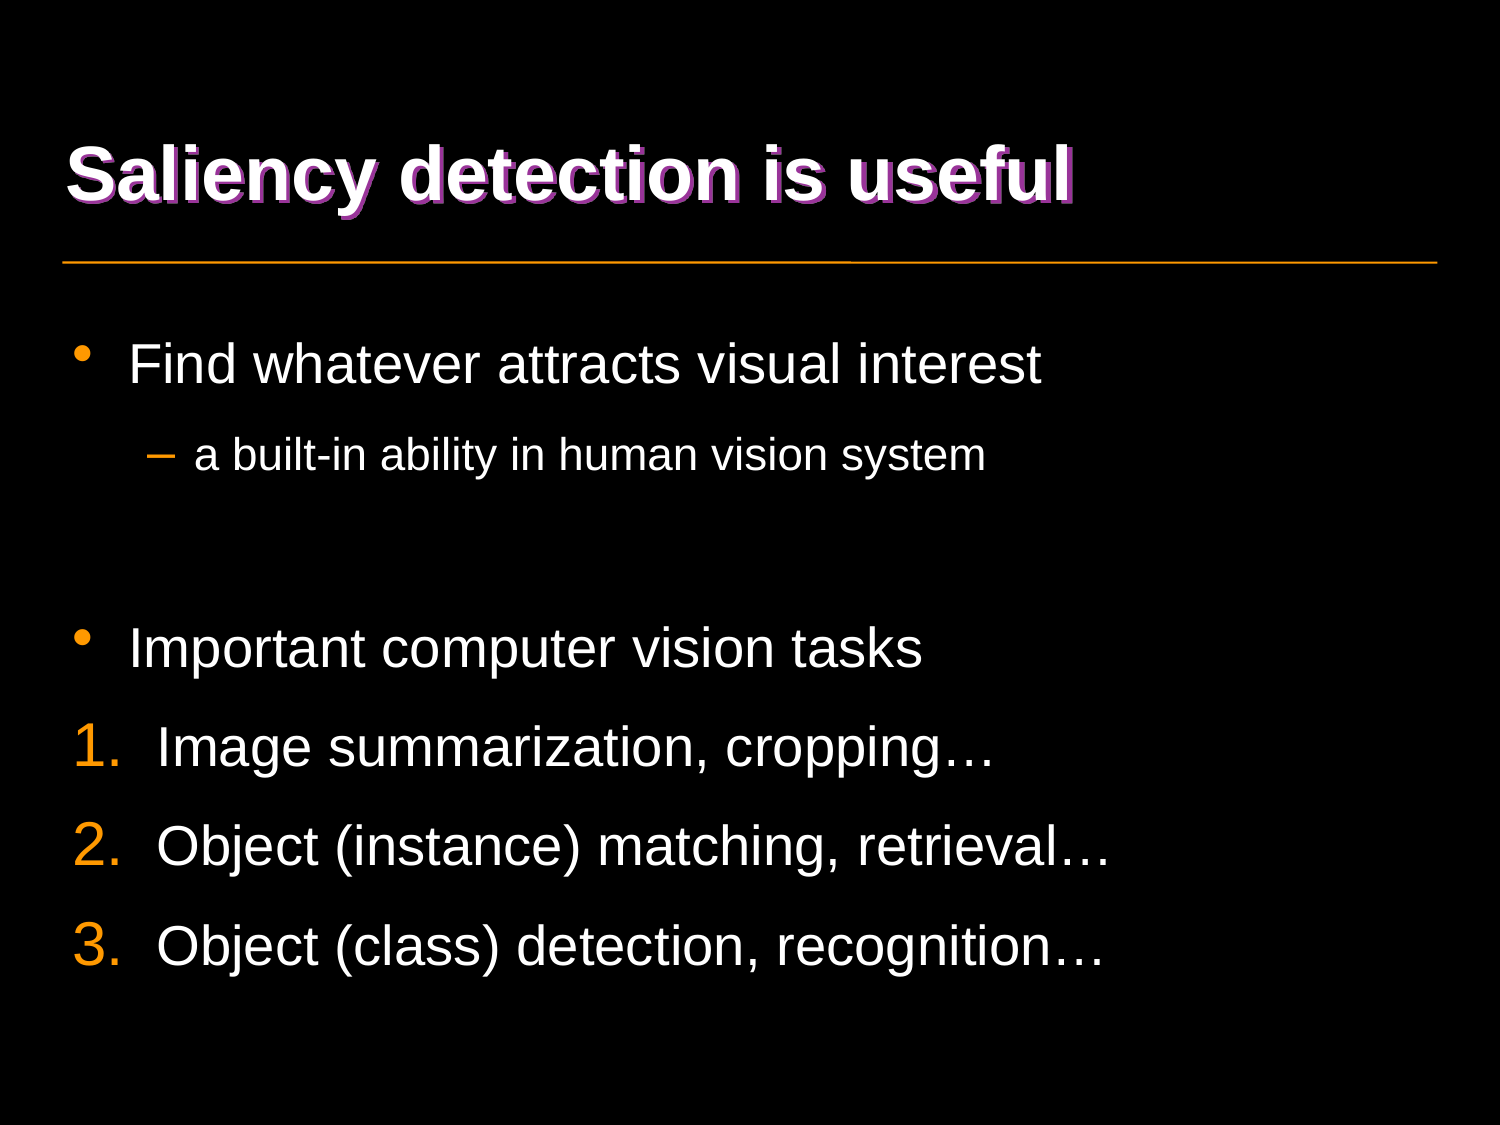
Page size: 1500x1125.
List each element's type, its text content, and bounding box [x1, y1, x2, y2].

title Saliency detection is useful [50, 69, 1450, 270]
list Find whatever attracts visual interest a built-in ability in human vision system Important computer vision tasks Image summarization, cropping… Object (instance) matching, retrieval… Object (class) detection, recognition… [57, 312, 1438, 1075]
